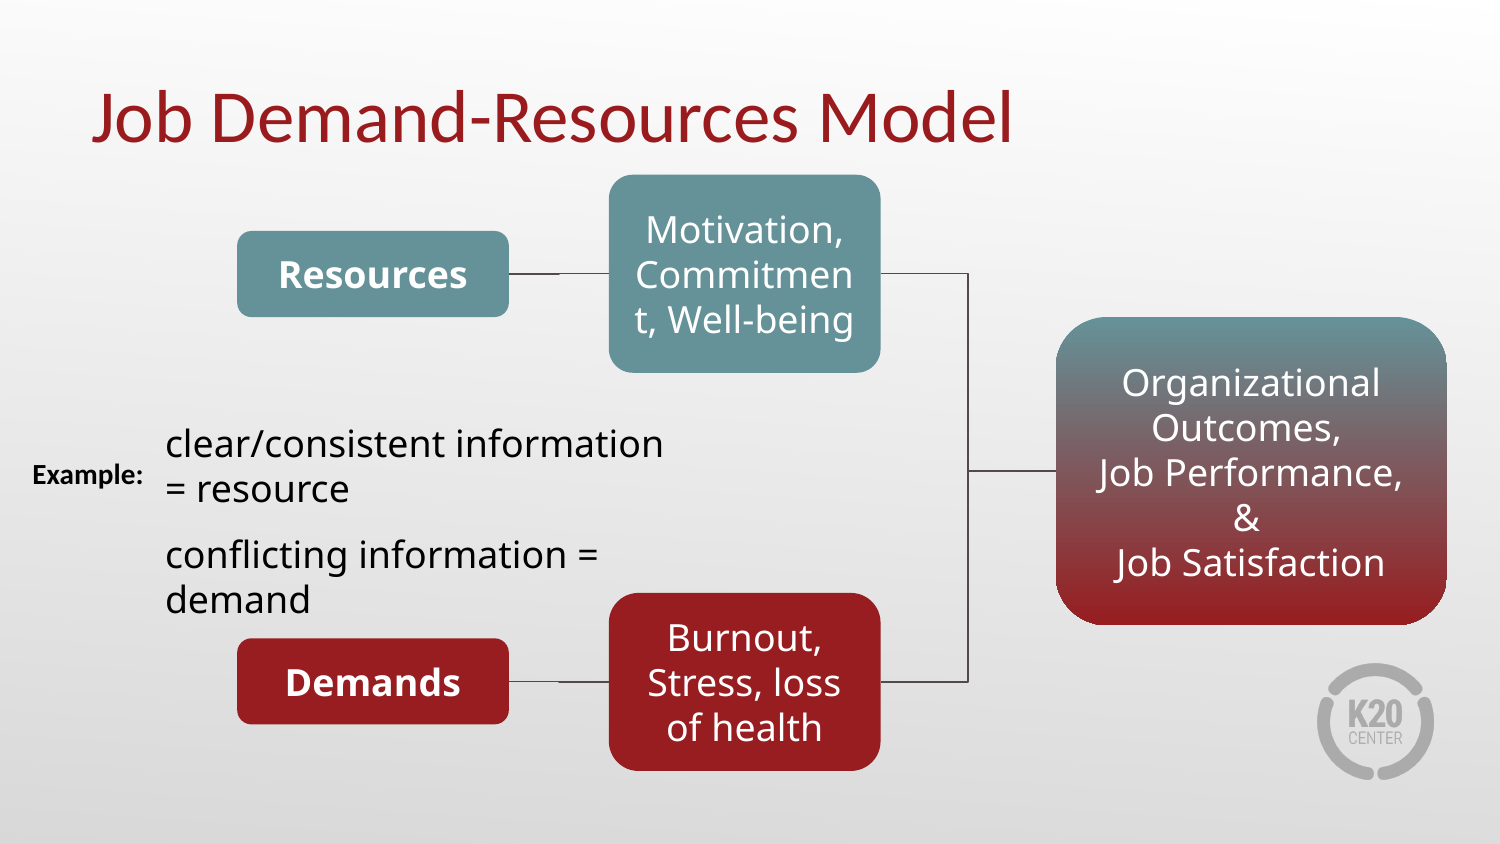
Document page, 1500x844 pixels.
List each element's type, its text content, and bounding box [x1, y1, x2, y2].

text_box clear/consistent information = resource conflicting information = demand [150, 405, 697, 637]
text_box Example: [17, 439, 213, 505]
text_box Organizational Outcomes, Job Performance, & Job Satisfaction [1061, 316, 1448, 626]
text_box Burnout, Stress, loss of health [608, 592, 881, 771]
title Job Demand-Resources Model [69, 42, 1420, 183]
text_box Resources [237, 230, 509, 318]
picture [1300, 646, 1451, 797]
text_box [880, 470, 1056, 683]
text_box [880, 273, 1056, 470]
text_box Motivation, Commitment, Well-being [608, 174, 881, 373]
text_box Demands [237, 638, 509, 725]
